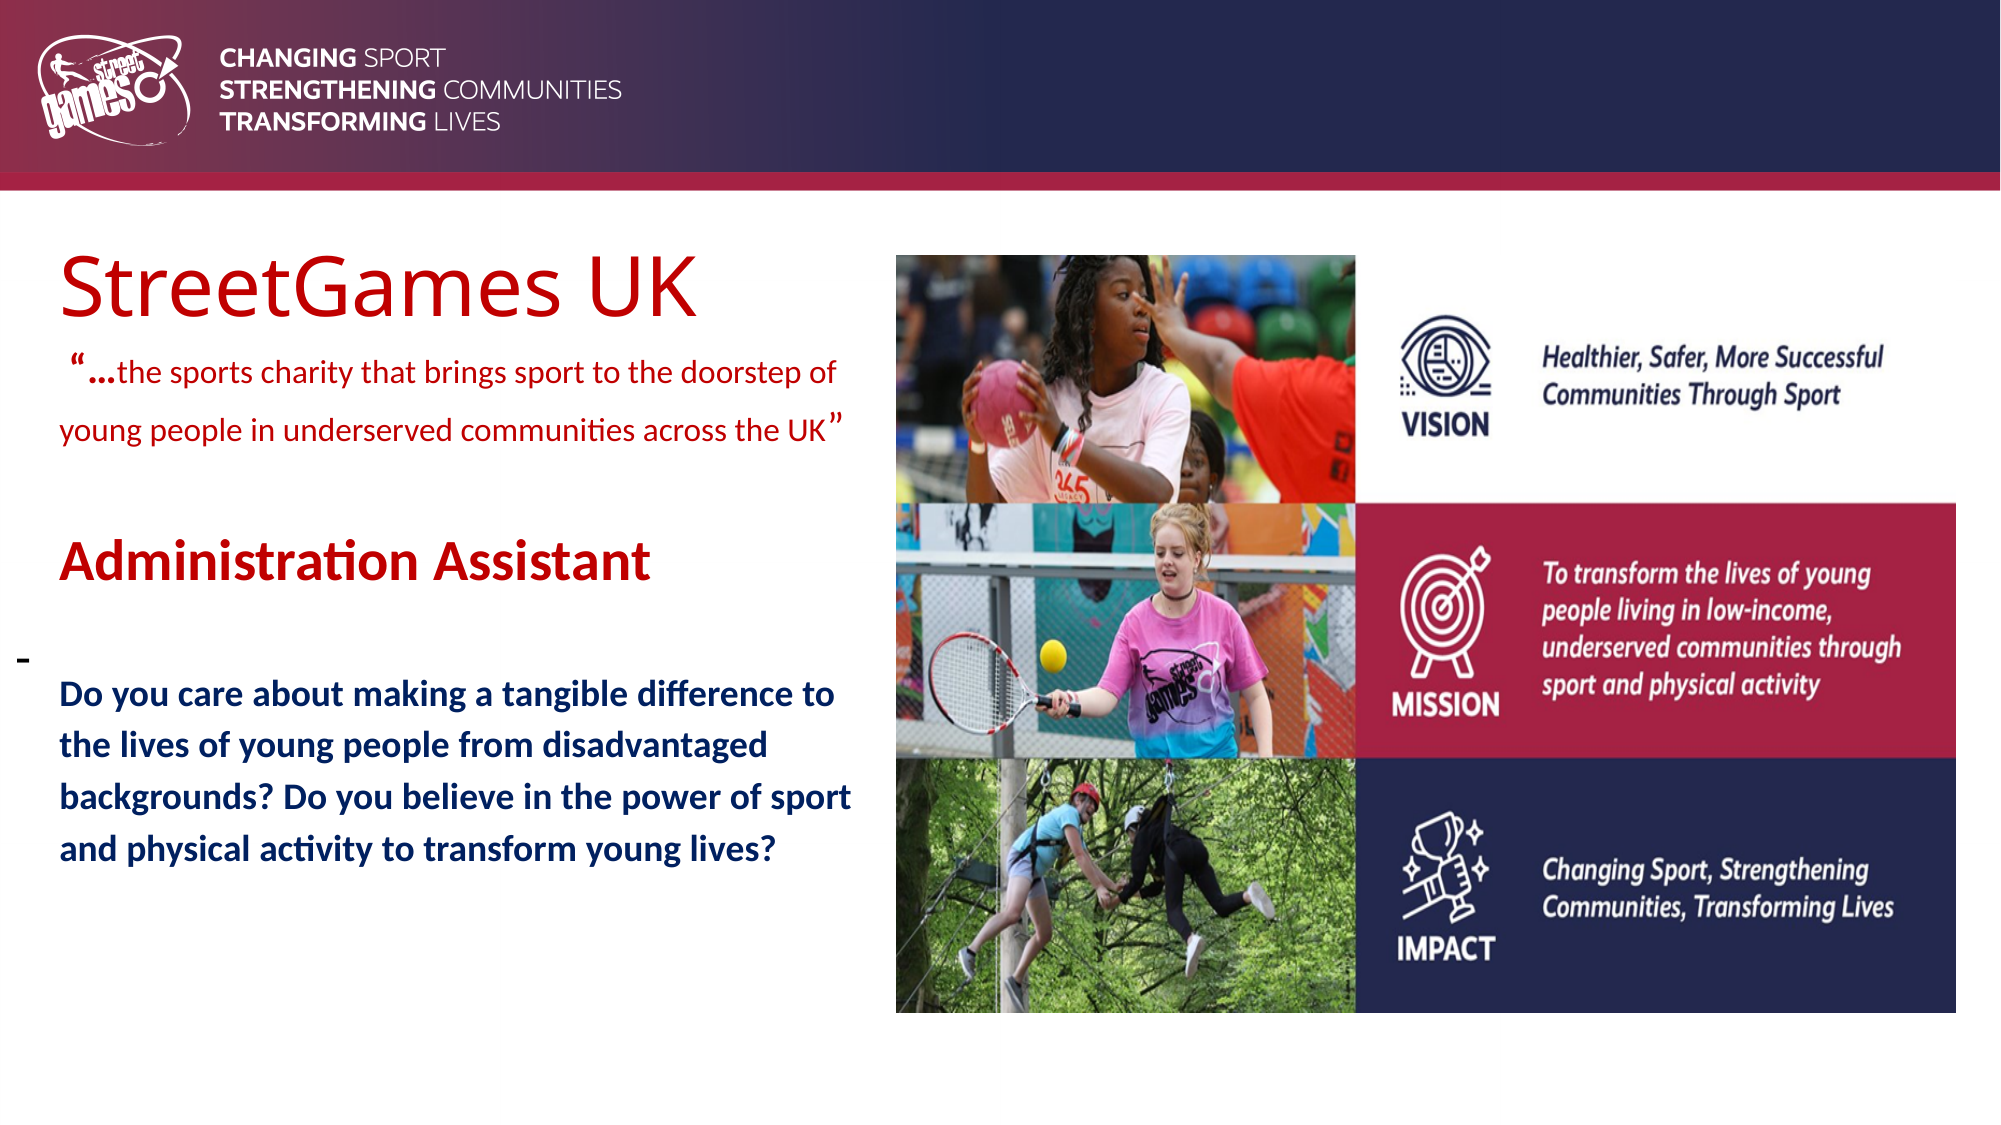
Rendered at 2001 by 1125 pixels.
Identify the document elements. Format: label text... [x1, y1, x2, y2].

title - [0, 233, 1950, 892]
text_box StreetGames UK “…the sports charity that brings sport to the doorstep of young people in underserved communities across the UK” Administration Assistant Do you care about making a tangible difference to the lives of young people from disadvantaged backgrounds? Do you believe in the power of sport and physical activity to transform young lives? [44, 255, 896, 928]
picture [0, 0, 2001, 1125]
